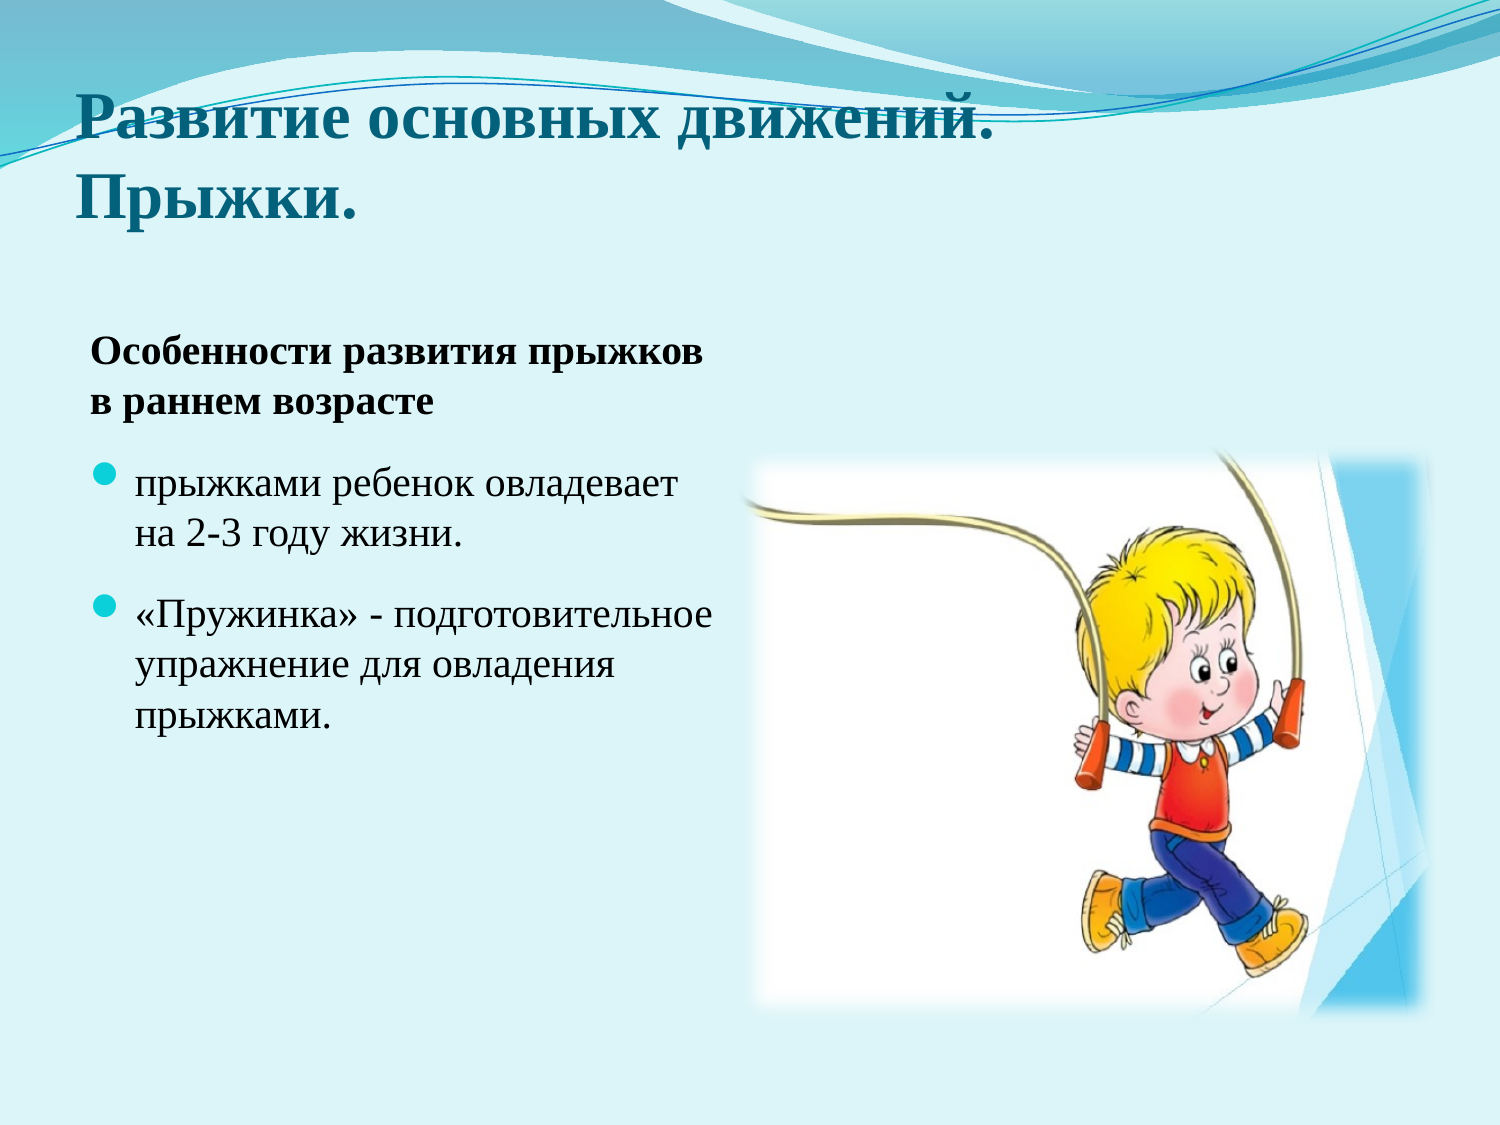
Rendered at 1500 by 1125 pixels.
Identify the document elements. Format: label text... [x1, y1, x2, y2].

list Особенности развития прыжков в раннем возрасте прыжками ребенок овладевает на 2-3 году жизни. «Пружинка» - подготовительное упражнение для овладения прыжками. [75, 314, 738, 811]
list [737, 444, 1436, 1024]
title Развитие основных движений. Прыжки. [75, 115, 1425, 232]
